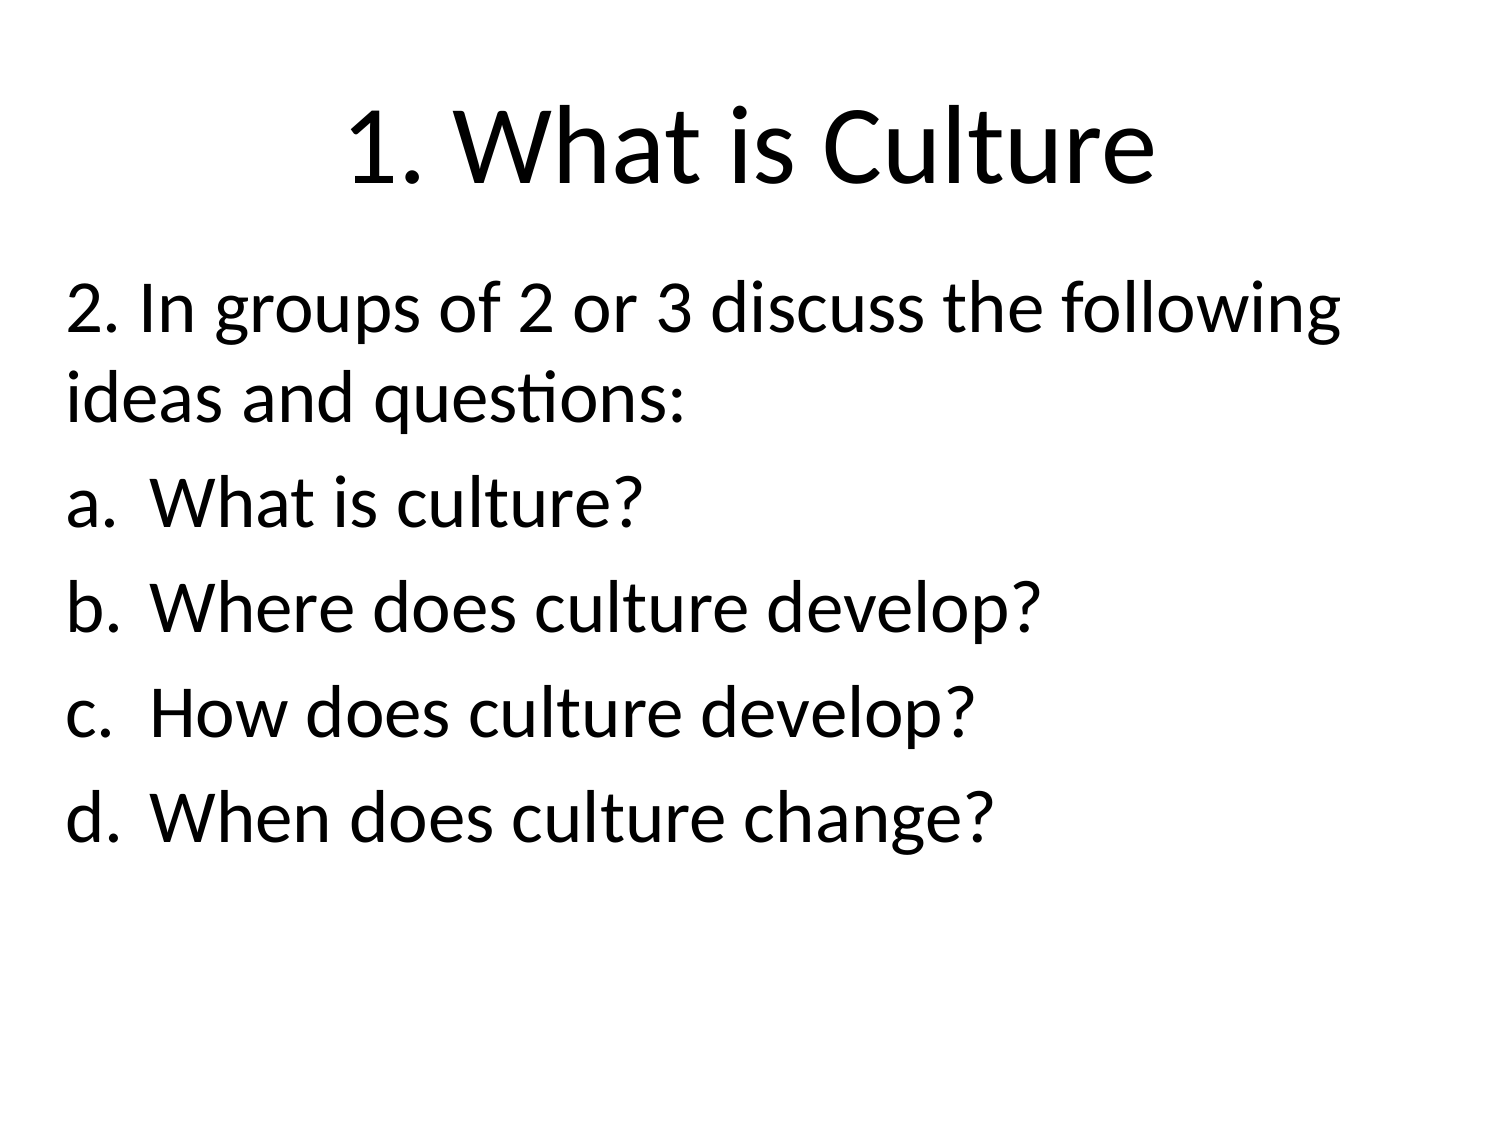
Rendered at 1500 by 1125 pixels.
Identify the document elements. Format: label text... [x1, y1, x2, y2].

title 1. What is Culture [75, 45, 1425, 233]
list 2. In groups of 2 or 3 discuss the following ideas and questions: What is culture? Where does culture develop? How does culture develop? When does culture change? [50, 249, 1450, 1038]
